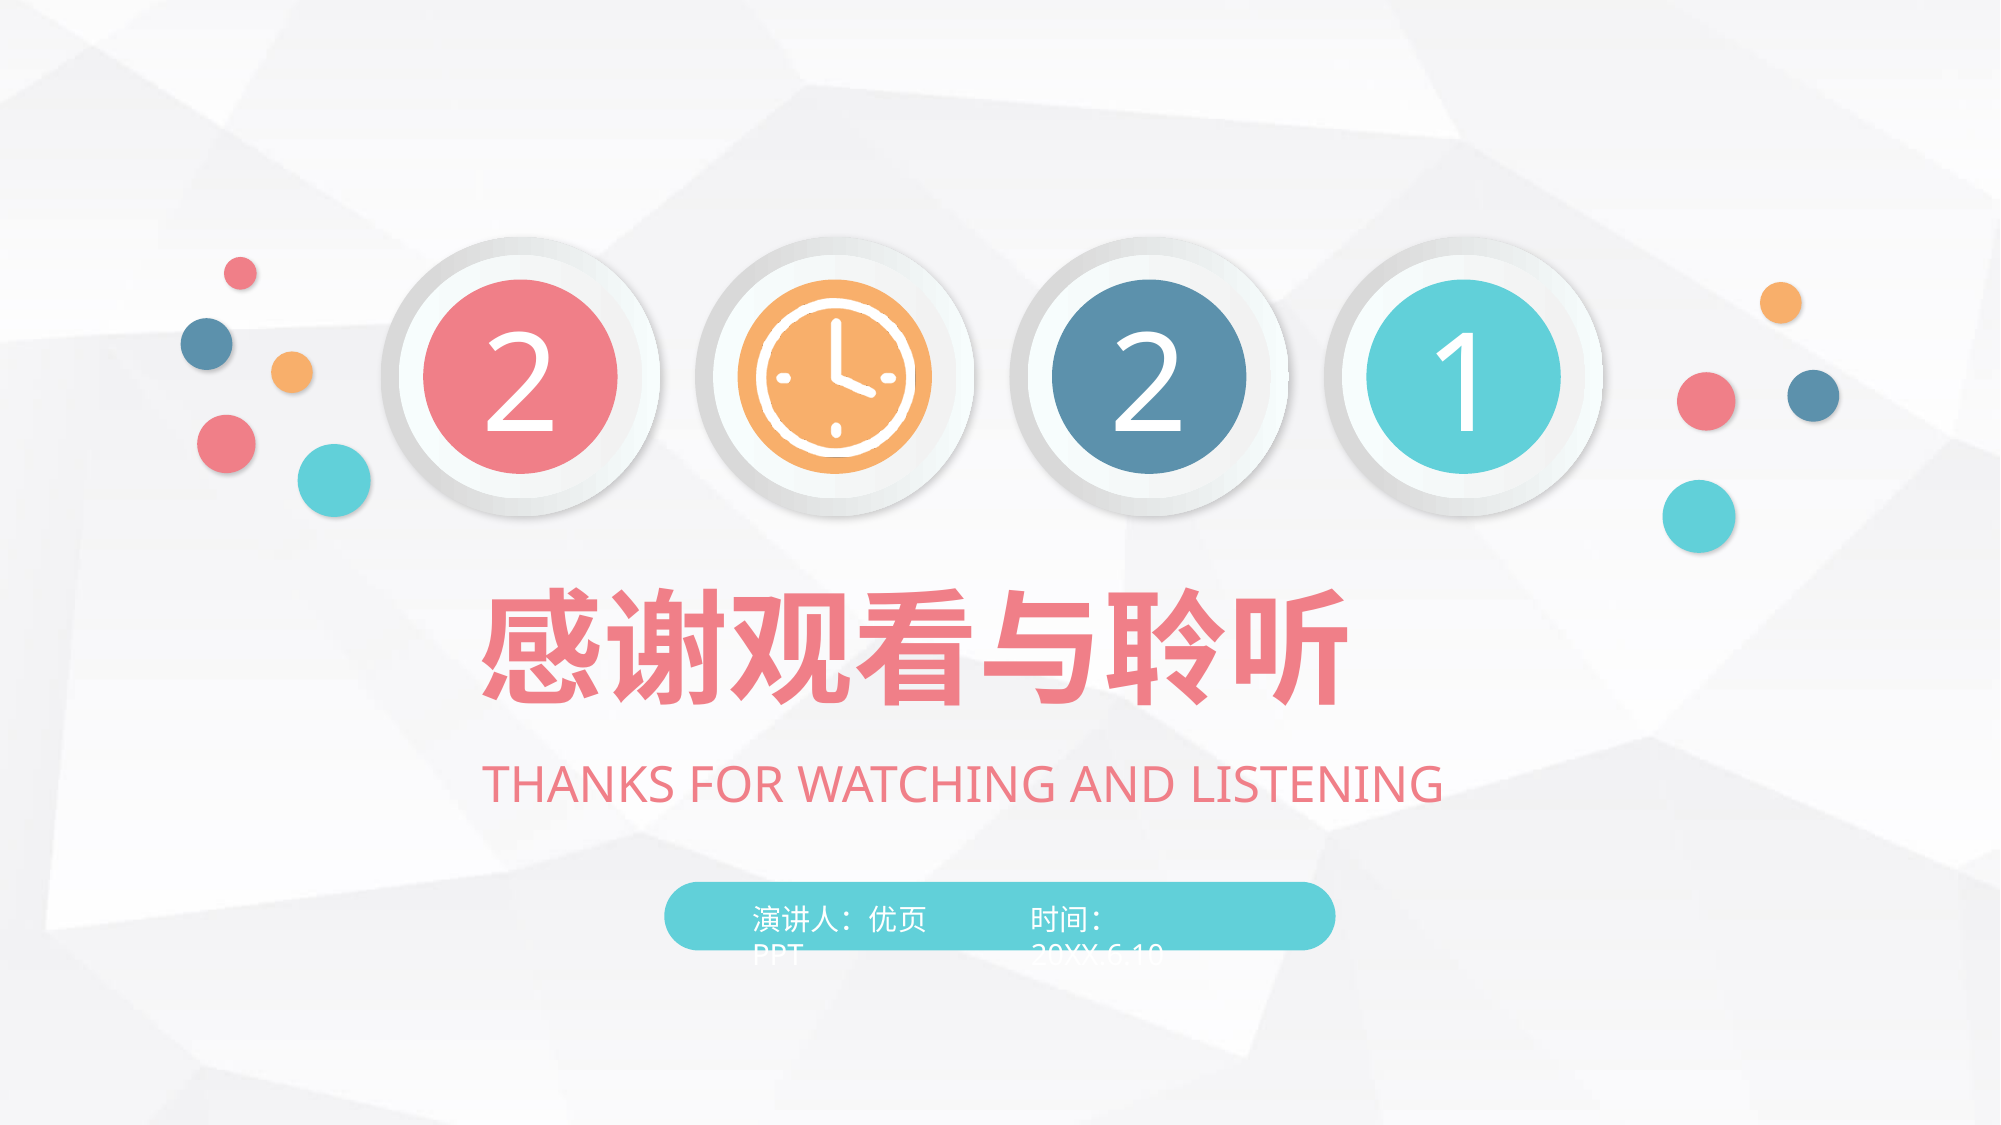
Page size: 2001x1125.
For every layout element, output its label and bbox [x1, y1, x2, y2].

text_box [1009, 237, 1289, 517]
text_box [664, 881, 1336, 951]
text_box [694, 237, 975, 517]
text_box [380, 237, 660, 517]
text_box [1323, 237, 1604, 517]
picture [0, 0, 2000, 1125]
